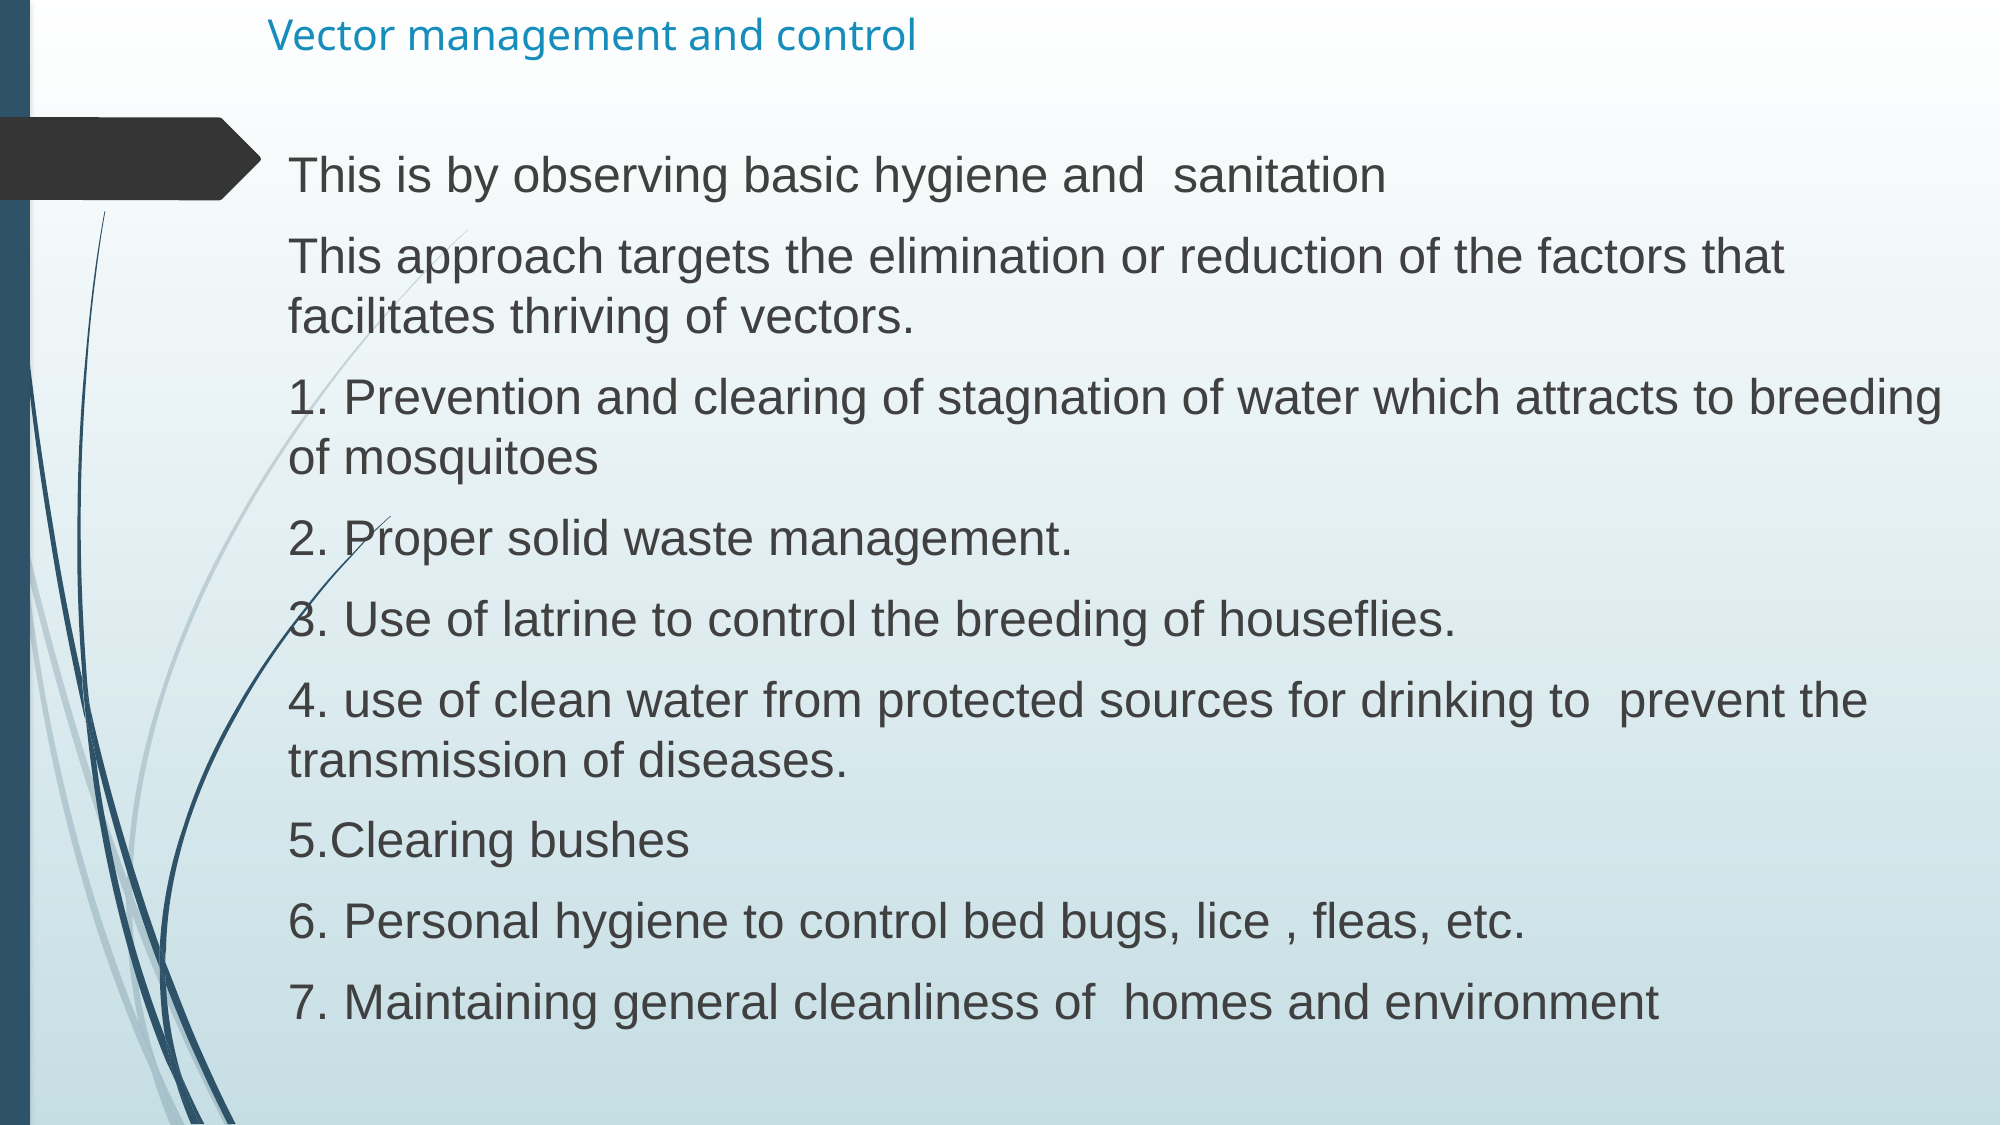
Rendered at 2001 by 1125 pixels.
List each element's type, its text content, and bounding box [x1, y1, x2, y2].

title Vector management and control [252, 0, 1715, 119]
list This is by observing basic hygiene and sanitation This approach targets the elimination or reduction of the factors that facilitates thriving of vectors. 1. Prevention and clearing of stagnation of water which attracts to breeding of mosquitoes 2. Proper solid waste management. 3. Use of latrine to control the breeding of houseflies. 4. use of clean water from protected sources for drinking to prevent the transmission of diseases. 5.Clearing bushes 6. Personal hygiene to control bed bugs, lice , fleas, etc. 7. Maintaining general cleanliness of homes and environment [272, 135, 1969, 1088]
